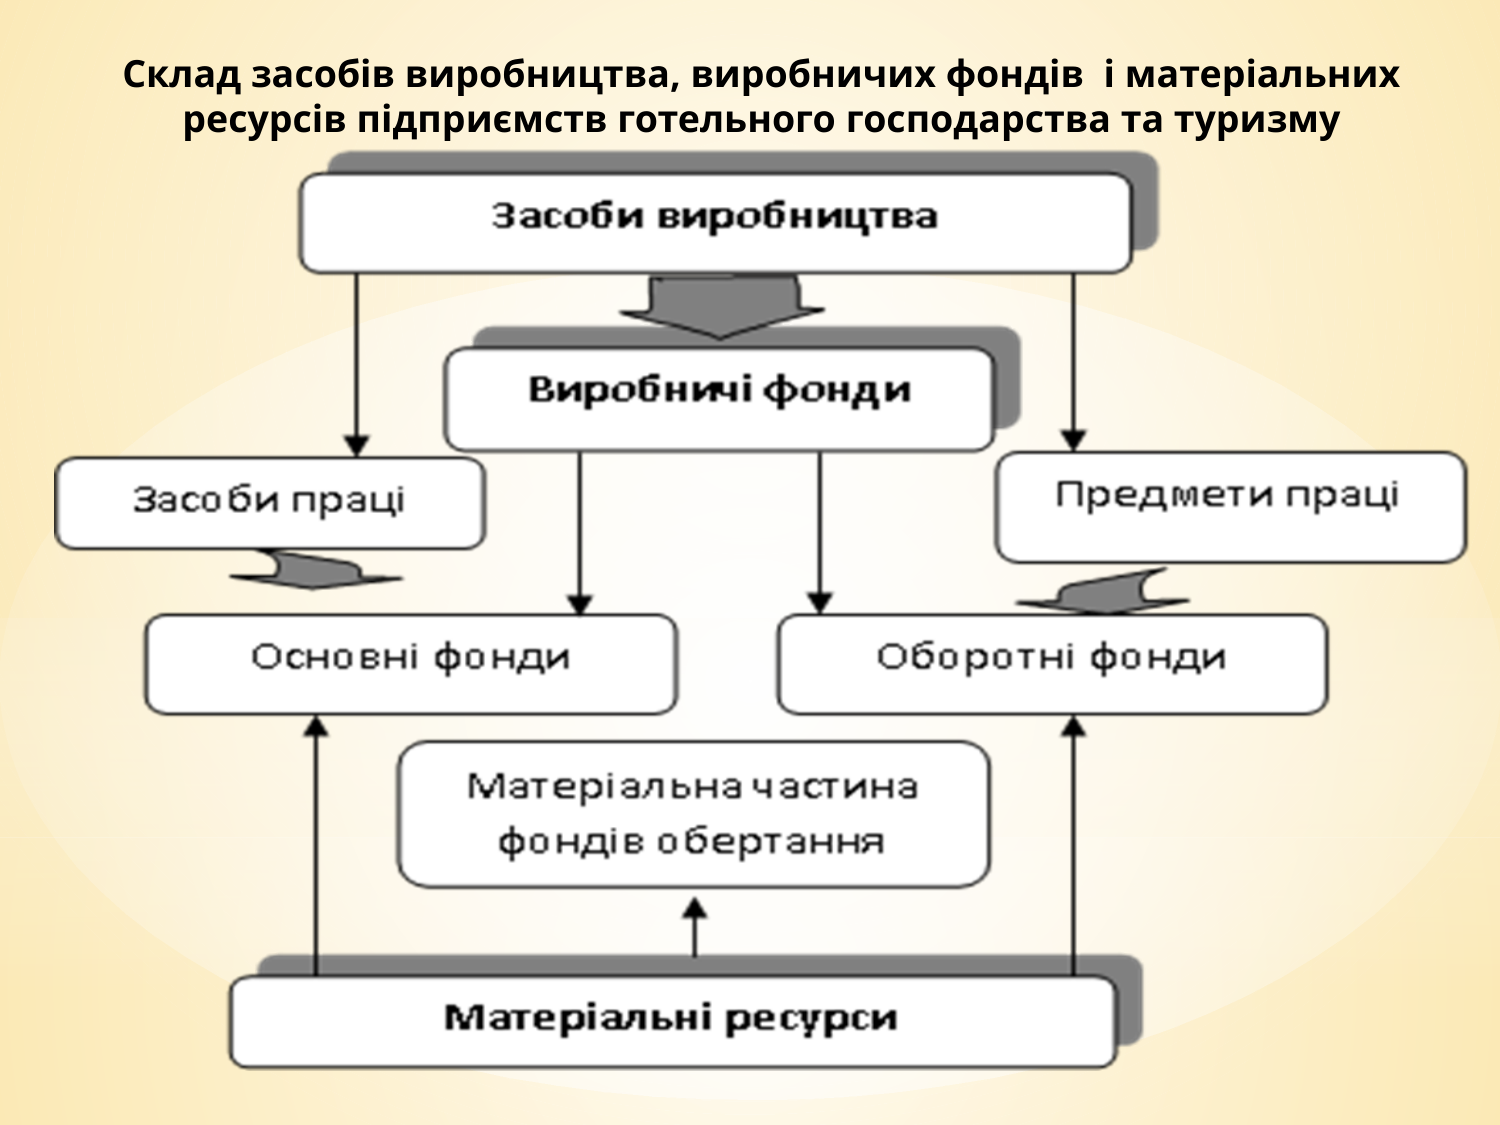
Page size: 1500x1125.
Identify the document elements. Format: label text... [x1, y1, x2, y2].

text_box Склад засобів виробництва, виробничих фондів і матеріальних ресурсів підприємств готельного господарства та туризму [53, 42, 1471, 148]
picture [54, 148, 1471, 1071]
